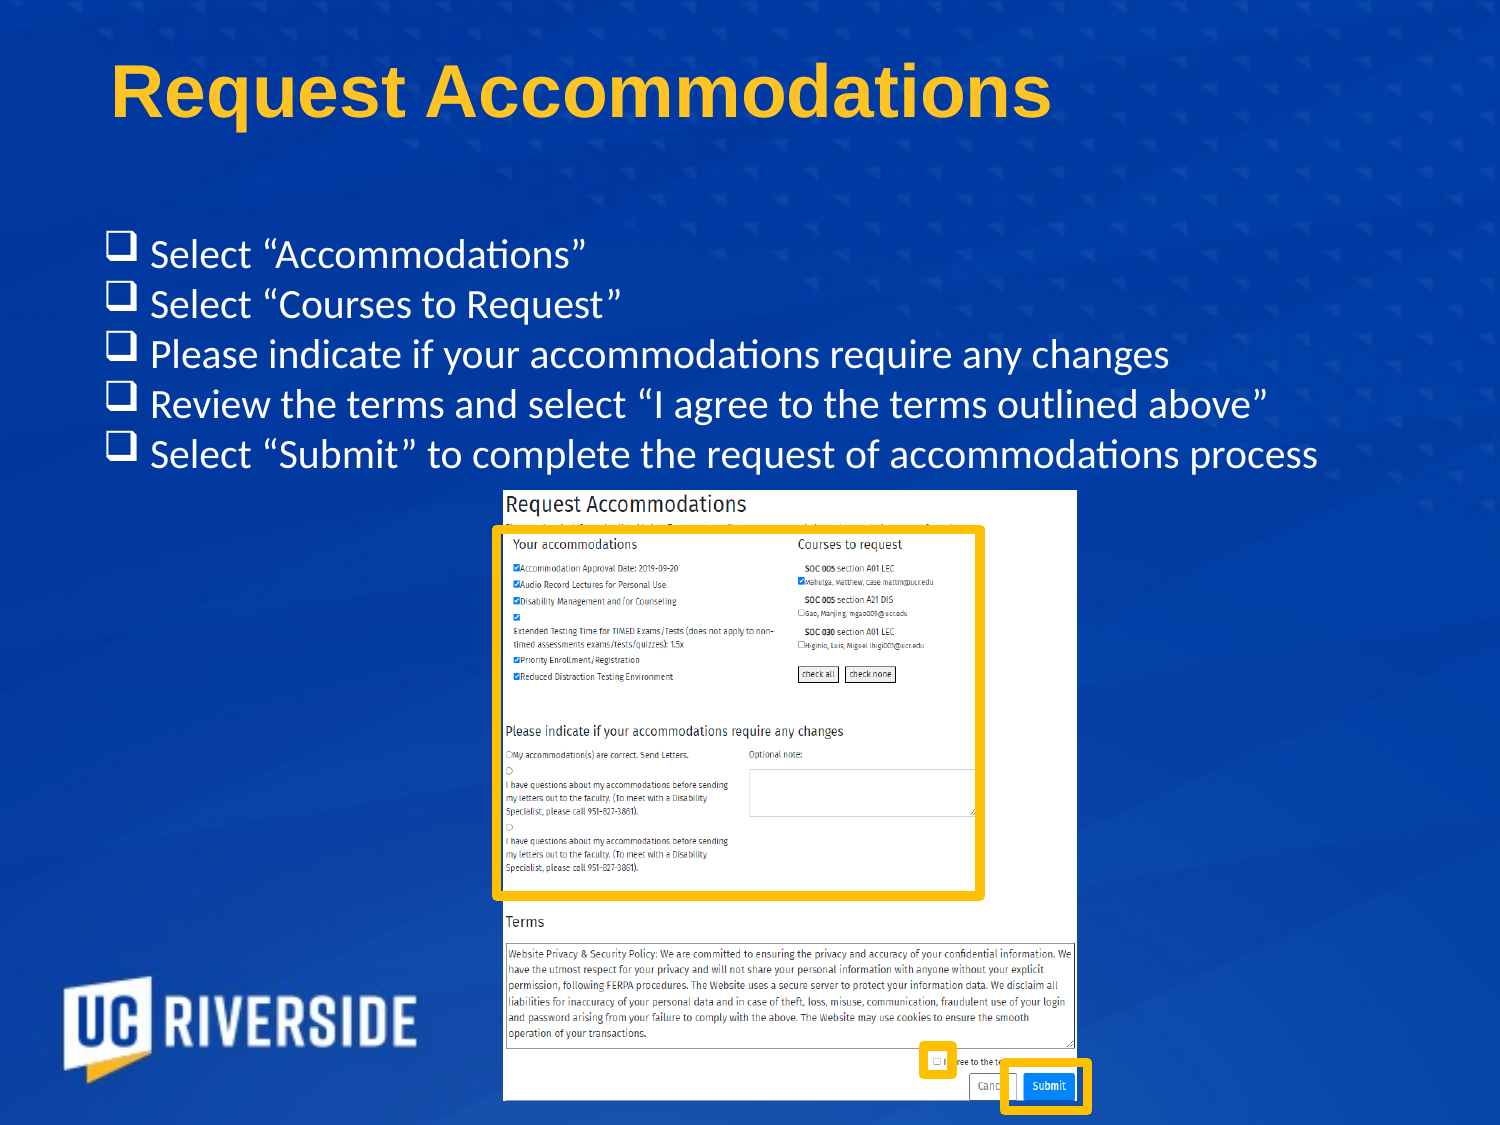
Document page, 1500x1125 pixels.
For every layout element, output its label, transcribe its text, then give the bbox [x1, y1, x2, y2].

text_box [496, 490, 1088, 1111]
title Request Accommodations [102, 0, 1398, 187]
list Select “Accommodations” Select “Courses to Request” Please indicate if your accommodations require any changes Review the terms and select “I agree to the terms outlined above” Select “Submit” to complete the request of accommodations process [102, 226, 1398, 681]
picture [0, 0, 1500, 1125]
